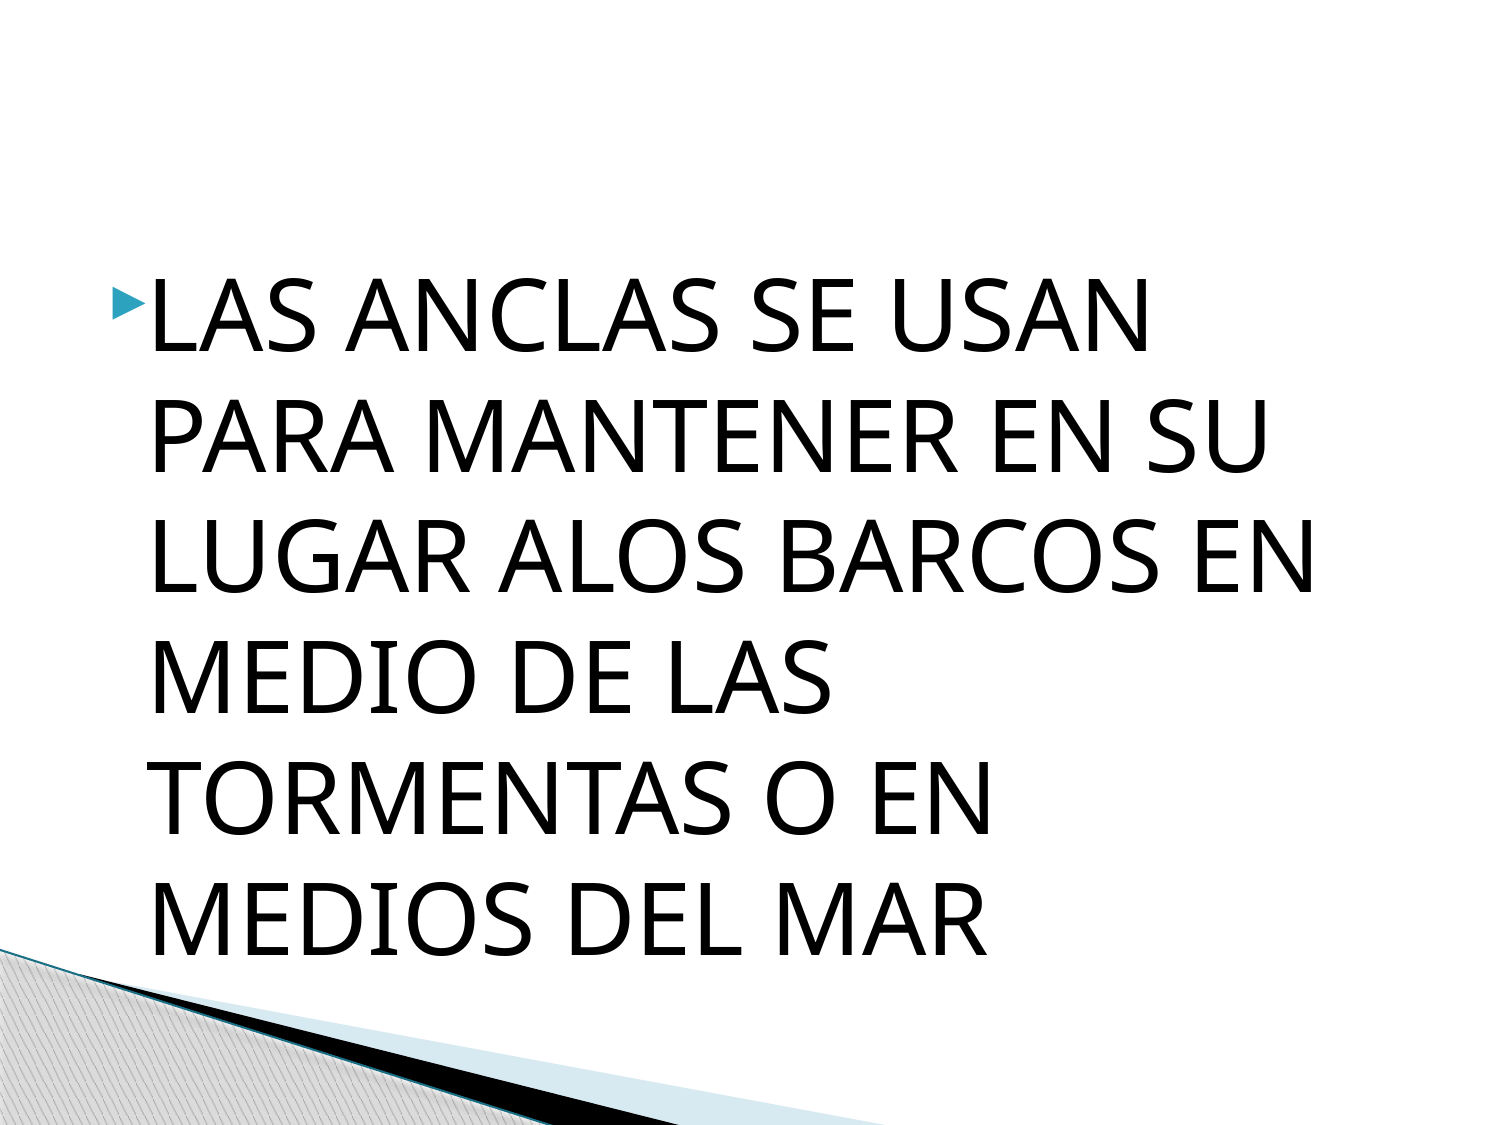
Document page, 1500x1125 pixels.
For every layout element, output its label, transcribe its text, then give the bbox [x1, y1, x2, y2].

list LAS ANCLAS SE USAN PARA MANTENER EN SU LUGAR ALOS BARCOS EN MEDIO DE LAS TORMENTAS O EN MEDIOS DEL MAR [75, 243, 1425, 986]
